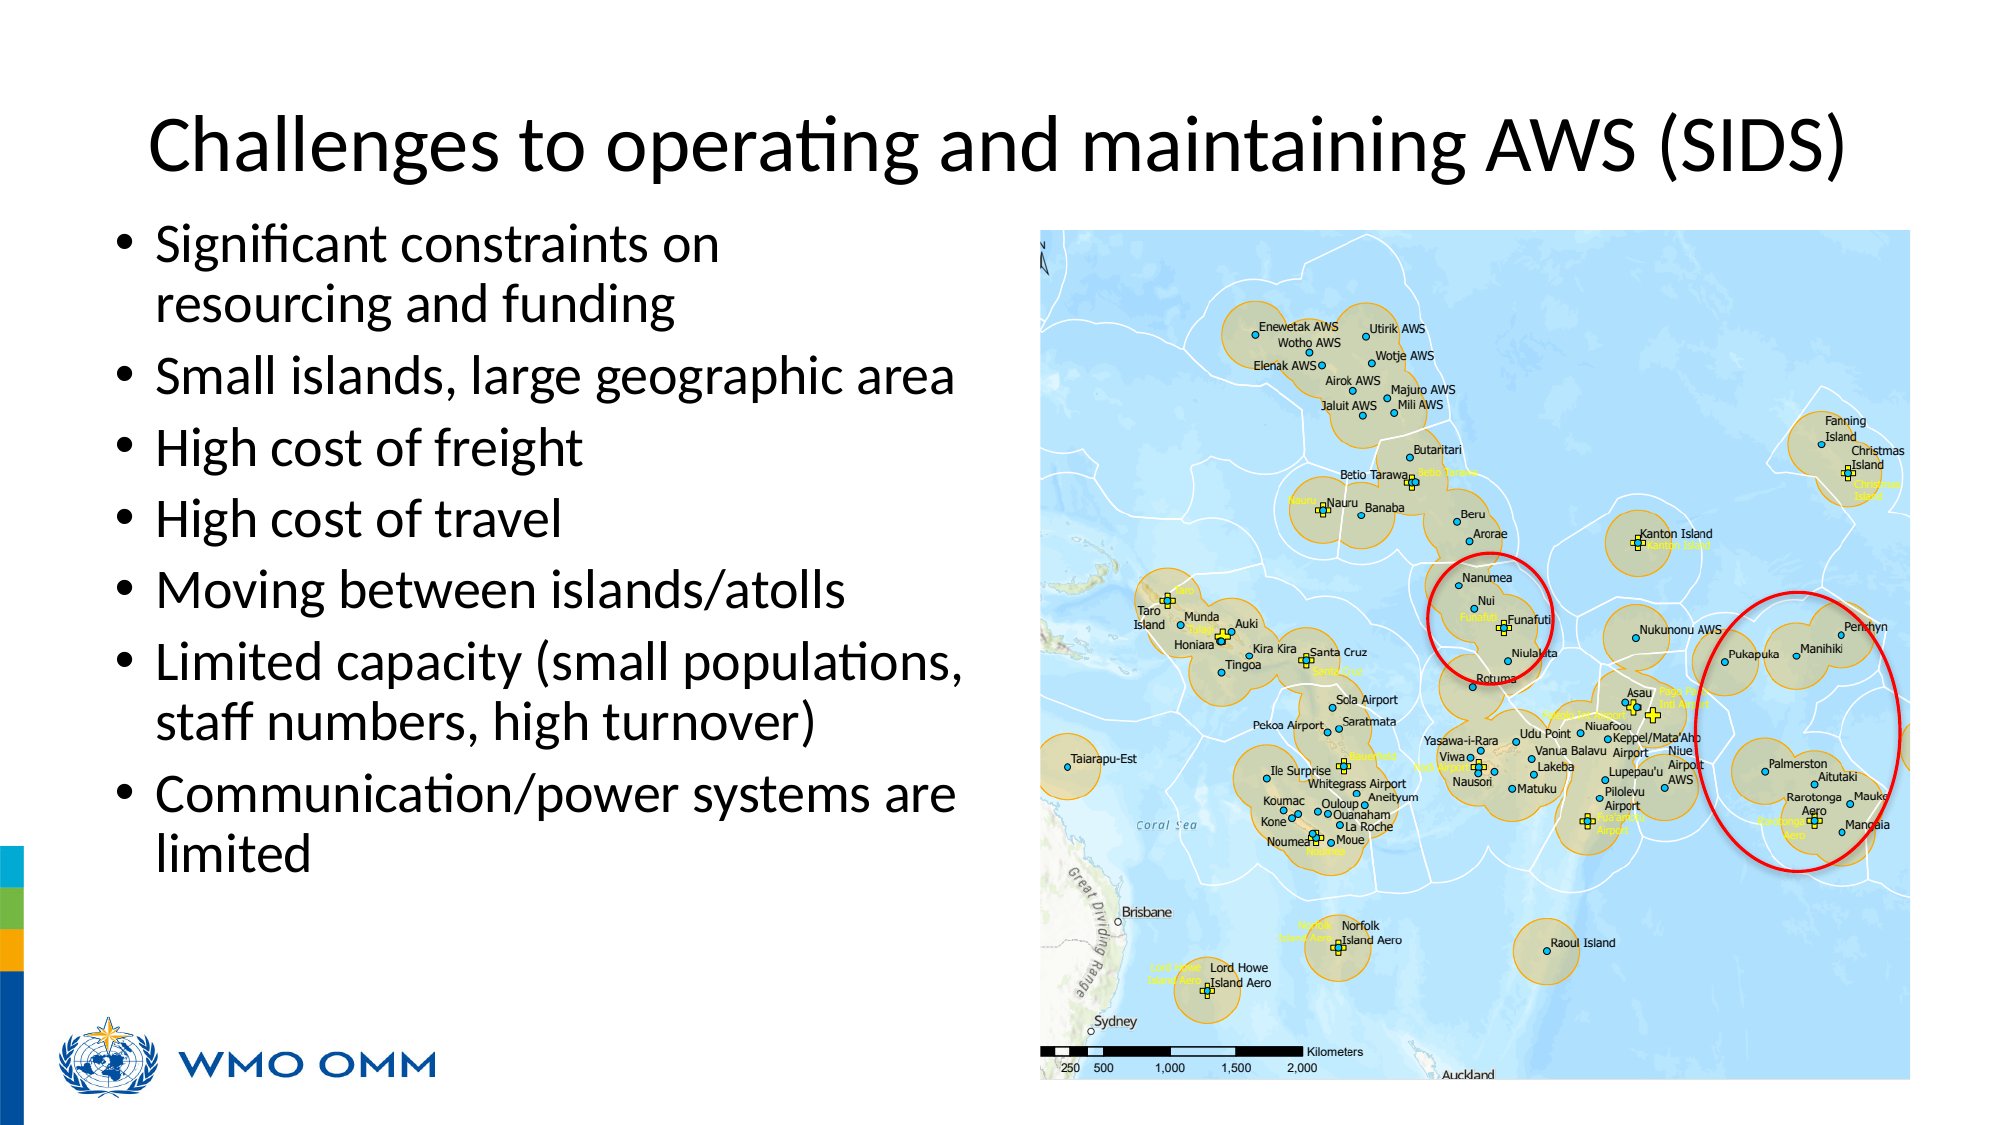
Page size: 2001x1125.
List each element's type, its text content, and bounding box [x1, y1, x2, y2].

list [1040, 230, 1911, 1081]
title Challenges to operating and maintaining AWS (SIDS) [99, 45, 1900, 233]
picture [0, 845, 435, 1125]
list Significant constraints on resourcing and funding Small islands, large geographic area High cost of freight High cost of travel Moving between islands/atolls Limited capacity (small populations, staff numbers, high turnover) Communication/power systems are limited [99, 206, 984, 1005]
